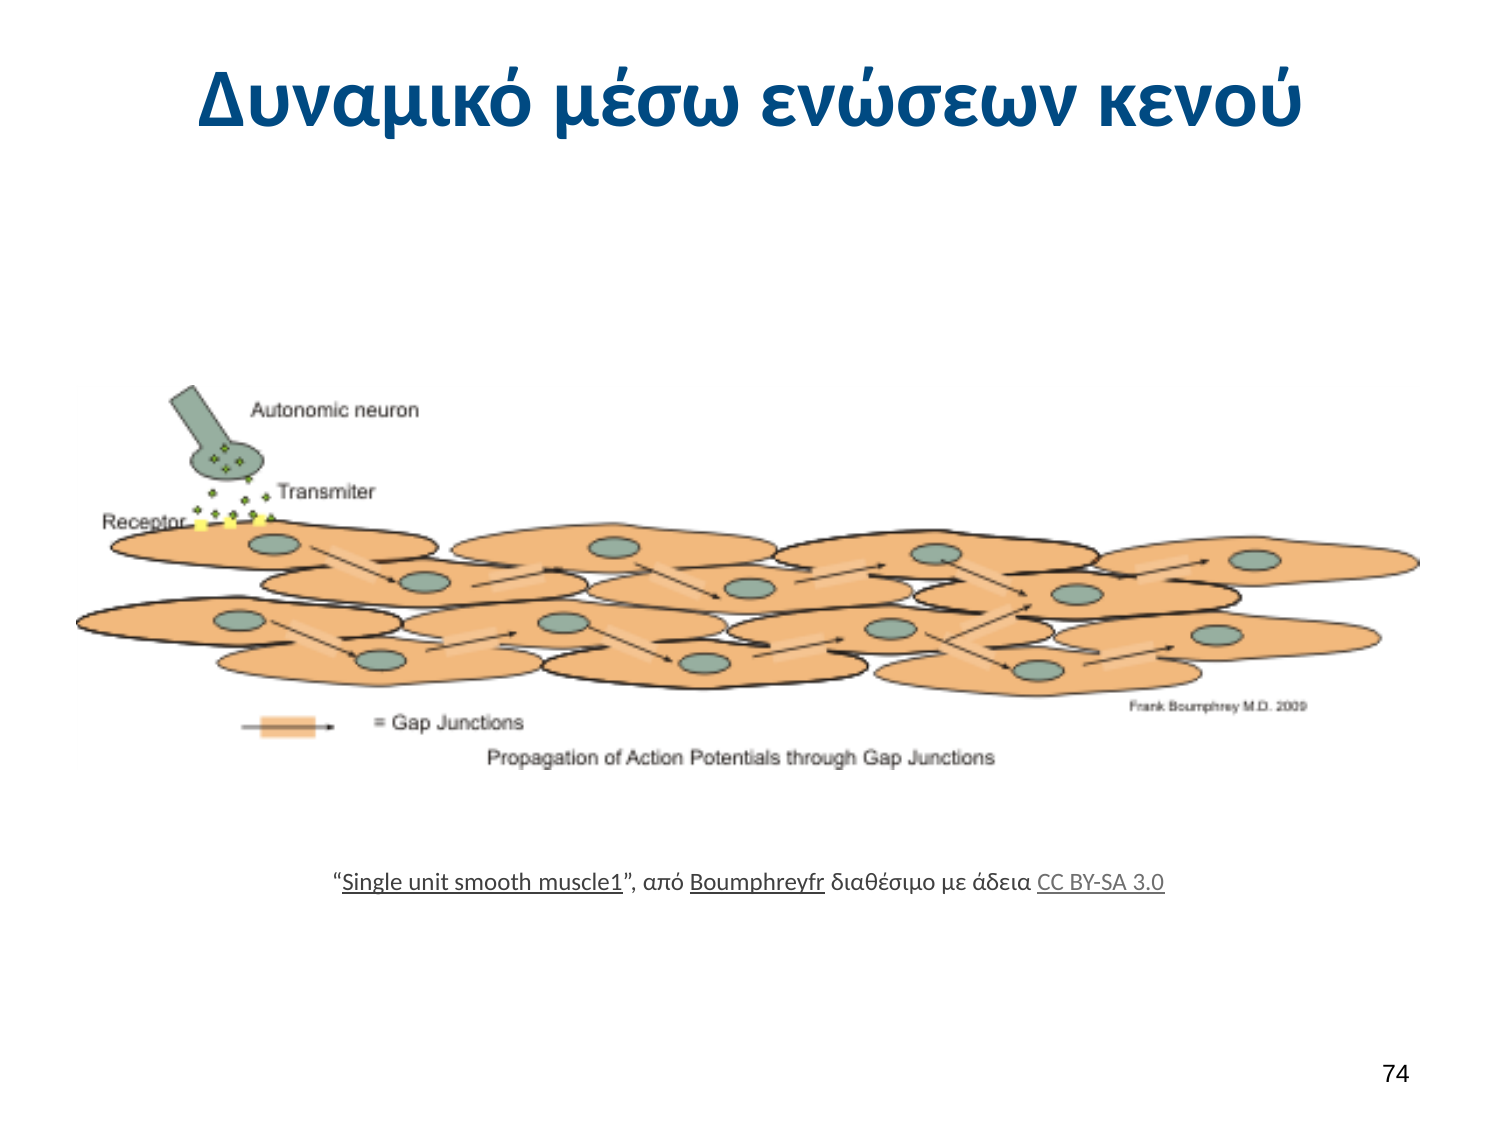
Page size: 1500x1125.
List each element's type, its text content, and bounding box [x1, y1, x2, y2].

text_box “Single unit smooth muscle1”, από Boumphreyfr διαθέσιμο με άδεια CC BY-SA 3.0 [126, 857, 1371, 903]
title Δυναμικό μέσω ενώσεων κενού [76, 19, 1427, 169]
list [76, 385, 1420, 771]
slide_number 73 [1074, 1042, 1425, 1103]
